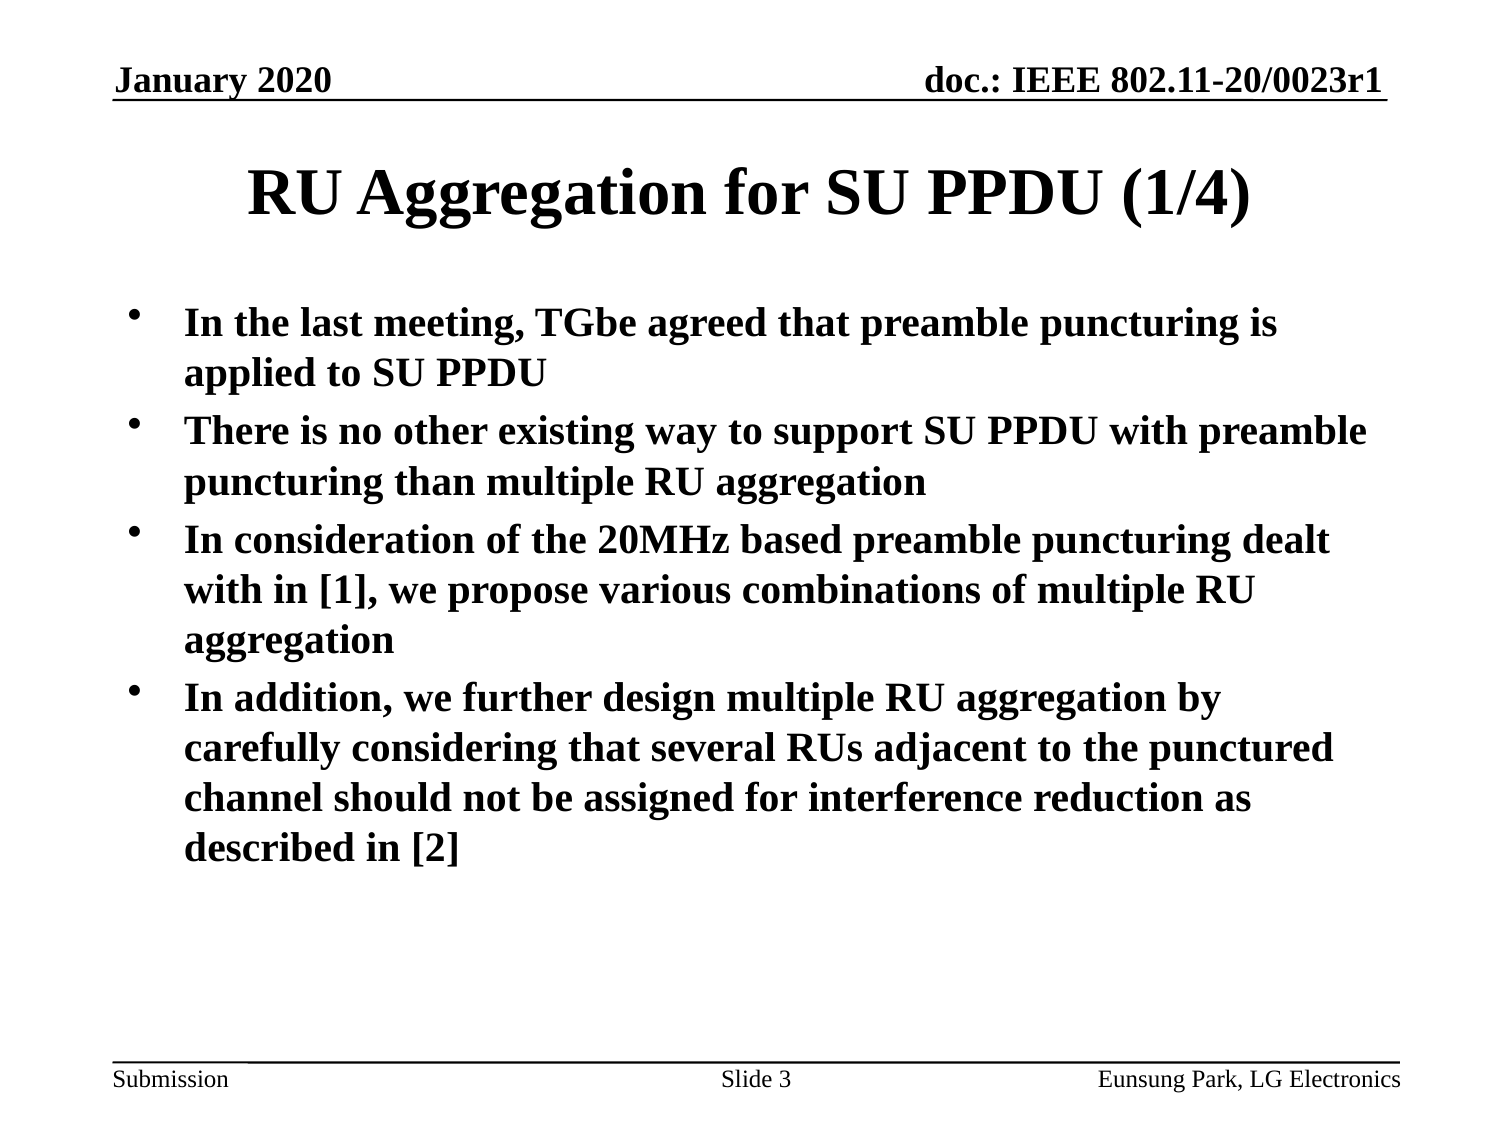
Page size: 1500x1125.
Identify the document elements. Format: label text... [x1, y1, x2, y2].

slide_number Slide 3 [712, 1061, 800, 1093]
footer Eunsung Park, LG Electronics [1038, 1061, 1402, 1093]
list In the last meeting, TGbe agreed that preamble puncturing is applied to SU PPDU There is no other existing way to support SU PPDU with preamble puncturing than multiple RU aggregation In consideration of the 20MHz based preamble puncturing dealt with in [1], we propose various combinations of multiple RU aggregation In addition, we further design multiple RU aggregation by carefully considering that several RUs adjacent to the punctured channel should not be assigned for interference reduction as described in [2] [112, 287, 1388, 1000]
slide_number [114, 54, 335, 101]
title RU Aggregation for SU PPDU (1/4) [112, 112, 1388, 263]
